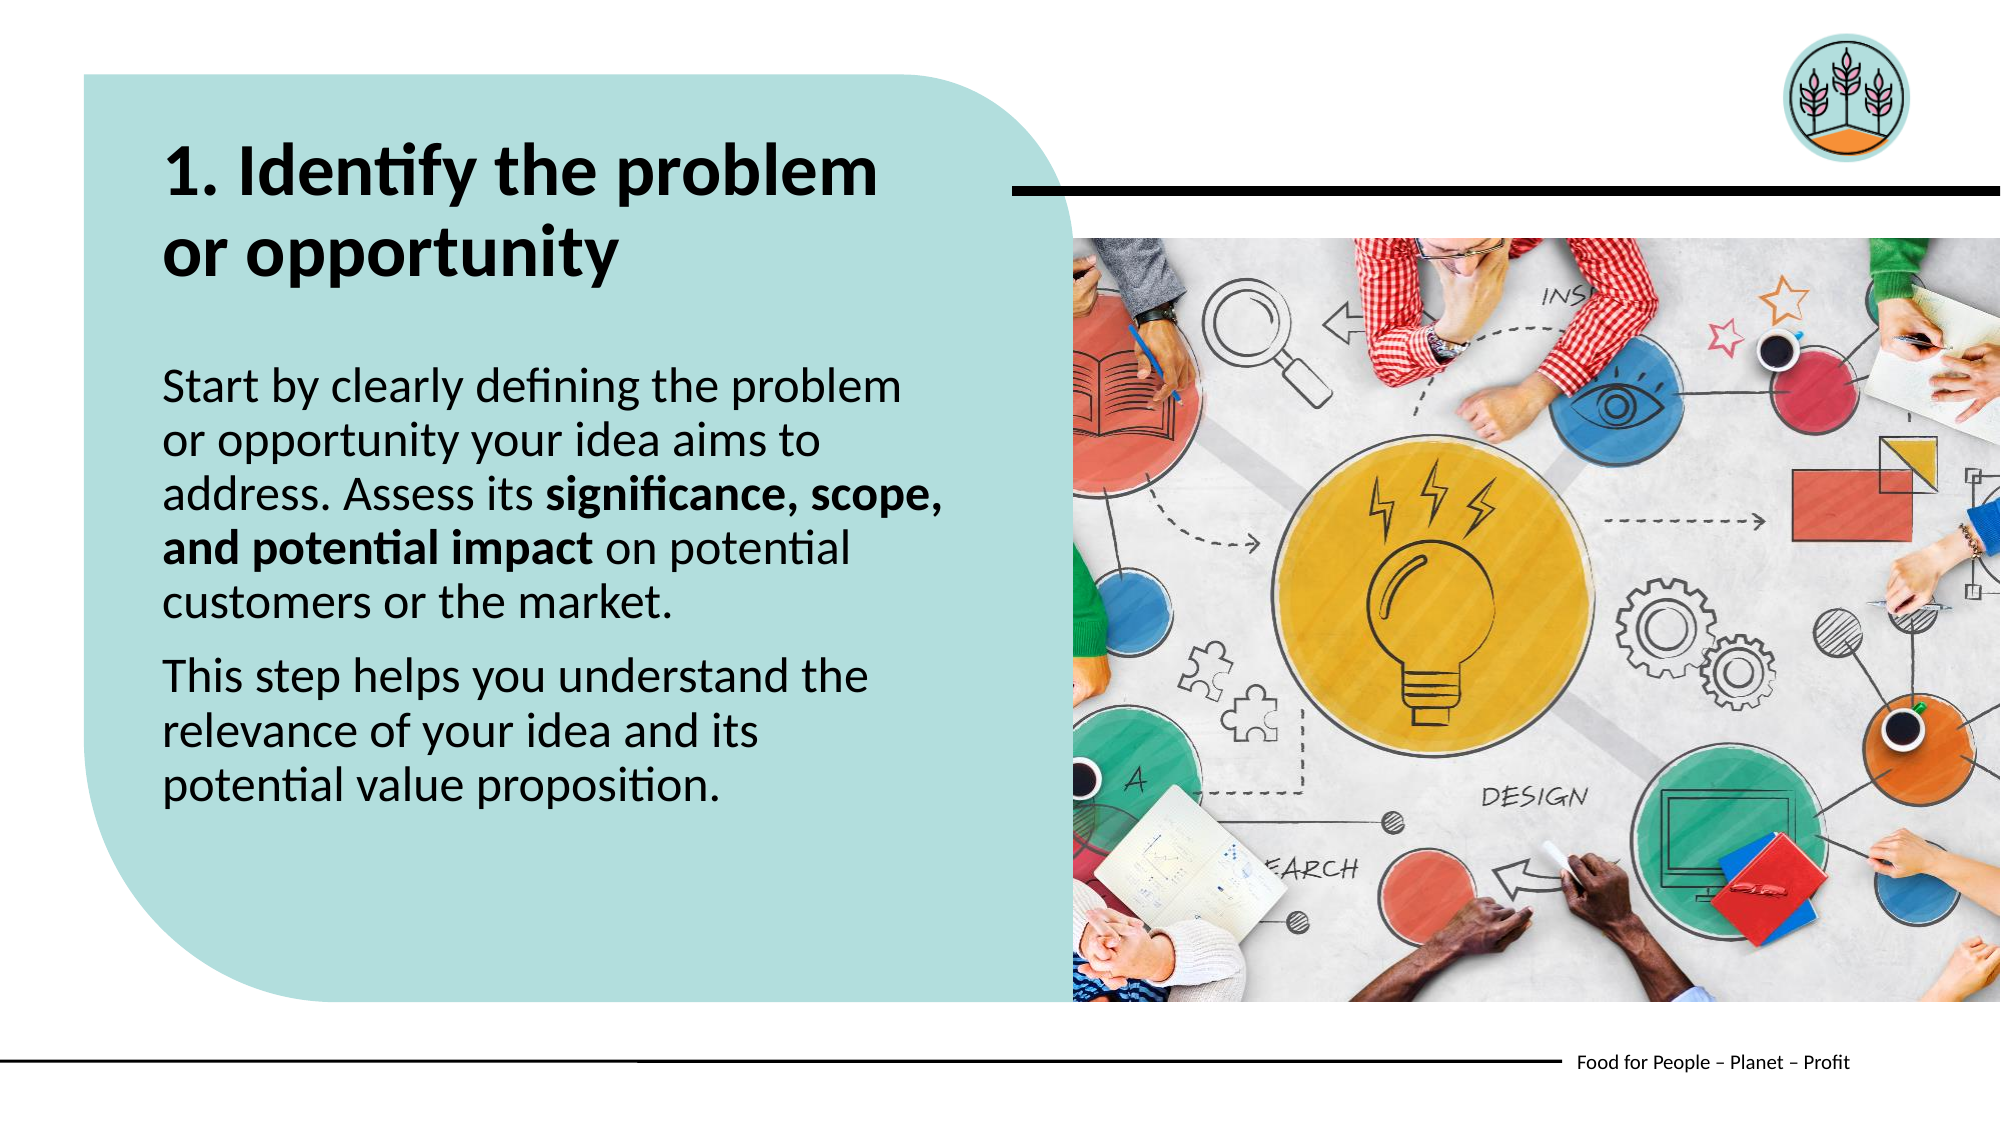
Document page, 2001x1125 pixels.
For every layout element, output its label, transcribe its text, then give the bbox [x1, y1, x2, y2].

list 1. Identify the problem or opportunity [147, 123, 967, 287]
picture [1073, 238, 2000, 1003]
list Start by clearly defining the problem or opportunity your idea aims to address. Assess its significance, scope, and potential impact on potential customers or the market. This step helps you understand the relevance of your idea and its potential value proposition. [147, 351, 967, 921]
picture [1762, 20, 1928, 181]
